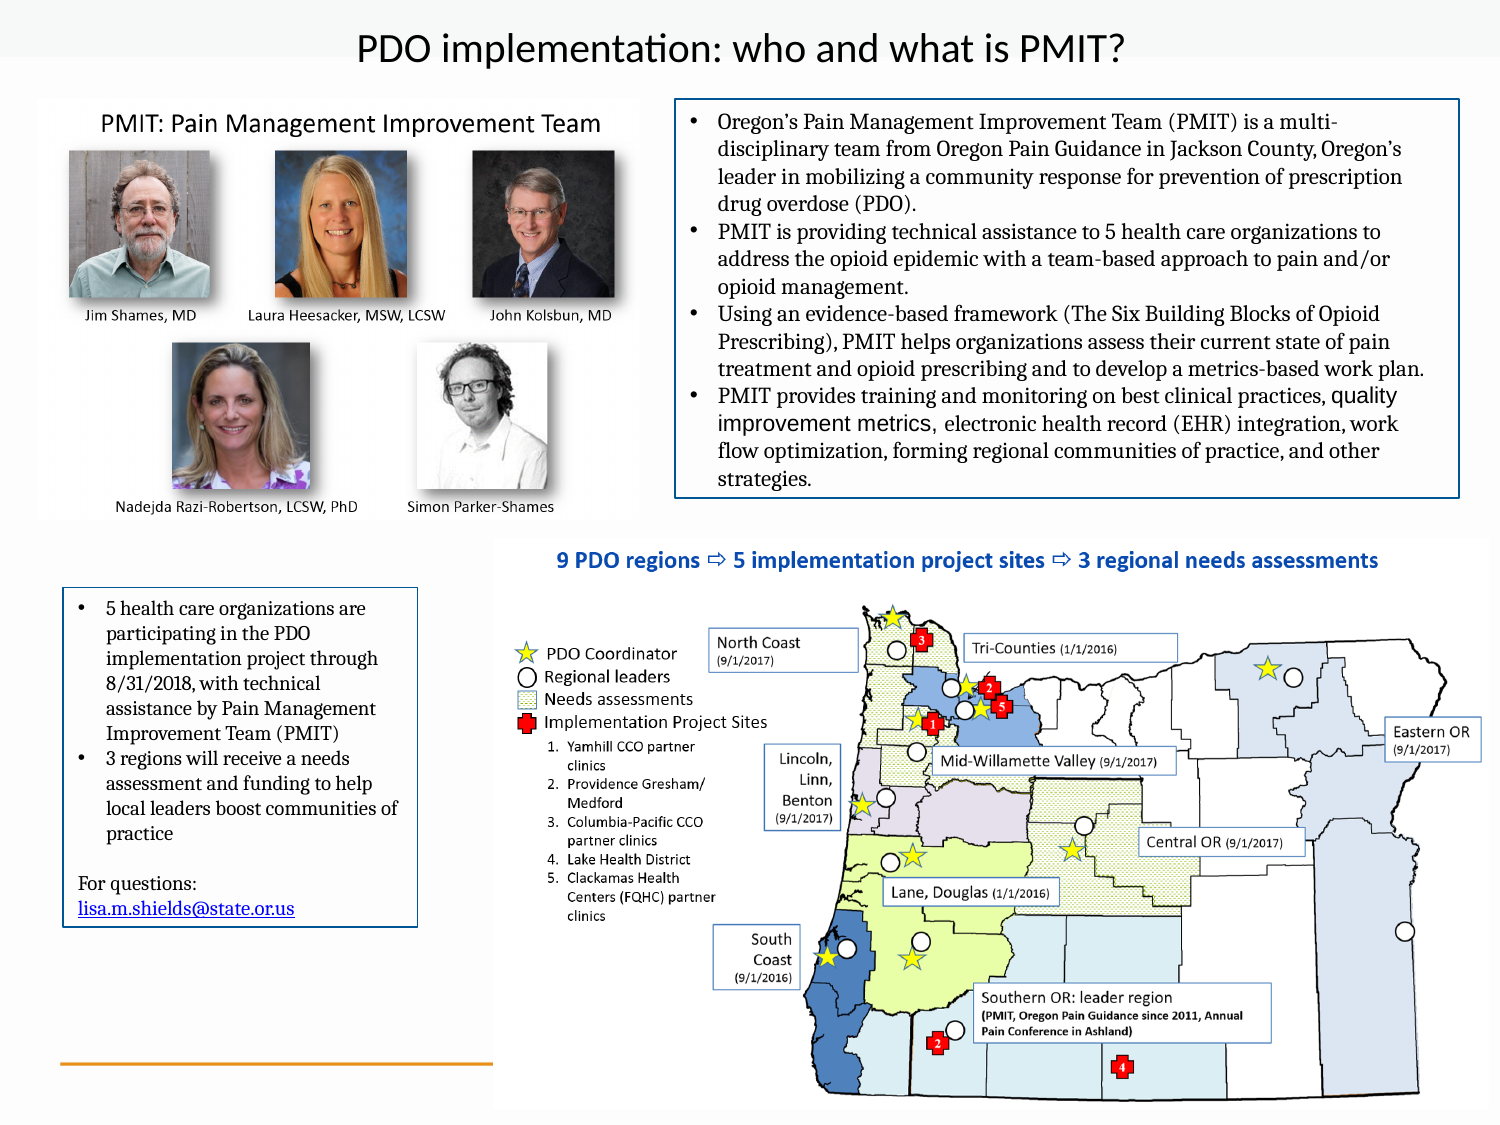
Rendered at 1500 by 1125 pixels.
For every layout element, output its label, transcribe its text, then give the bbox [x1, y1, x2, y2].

picture [0, 0, 1500, 1125]
text_box Oregon’s Pain Management Improvement Team (PMIT) is a multi-disciplinary team from Oregon Pain Guidance in Jackson County, Oregon’s leader in mobilizing a community response for prevention of prescription drug overdose (PDO). PMIT is providing technical assistance to 5 health care organizations to address the opioid epidemic with a team-based approach to pain and/or opioid management. Using an evidence-based framework (The Six Building Blocks of Opioid Prescribing), PMIT helps organizations assess their current state of pain treatment and opioid prescribing and to develop a metrics-based work plan. PMIT provides training and monitoring on best clinical practices, quality improvement metrics, electronic health record (EHR) integration, work flow optimization, forming regional communities of practice, and other strategies. [674, 99, 1460, 499]
title PDO implementation: who and what is PMIT? [187, 11, 1296, 80]
text_box 5 health care organizations are participating in the PDO implementation project through 8/31/2018, with technical assistance by Pain Management Improvement Team (PMIT) 3 regions will receive a needs assessment and funding to help local leaders boost communities of practice For questions: lisa.m.shields@state.or.us [63, 587, 418, 927]
